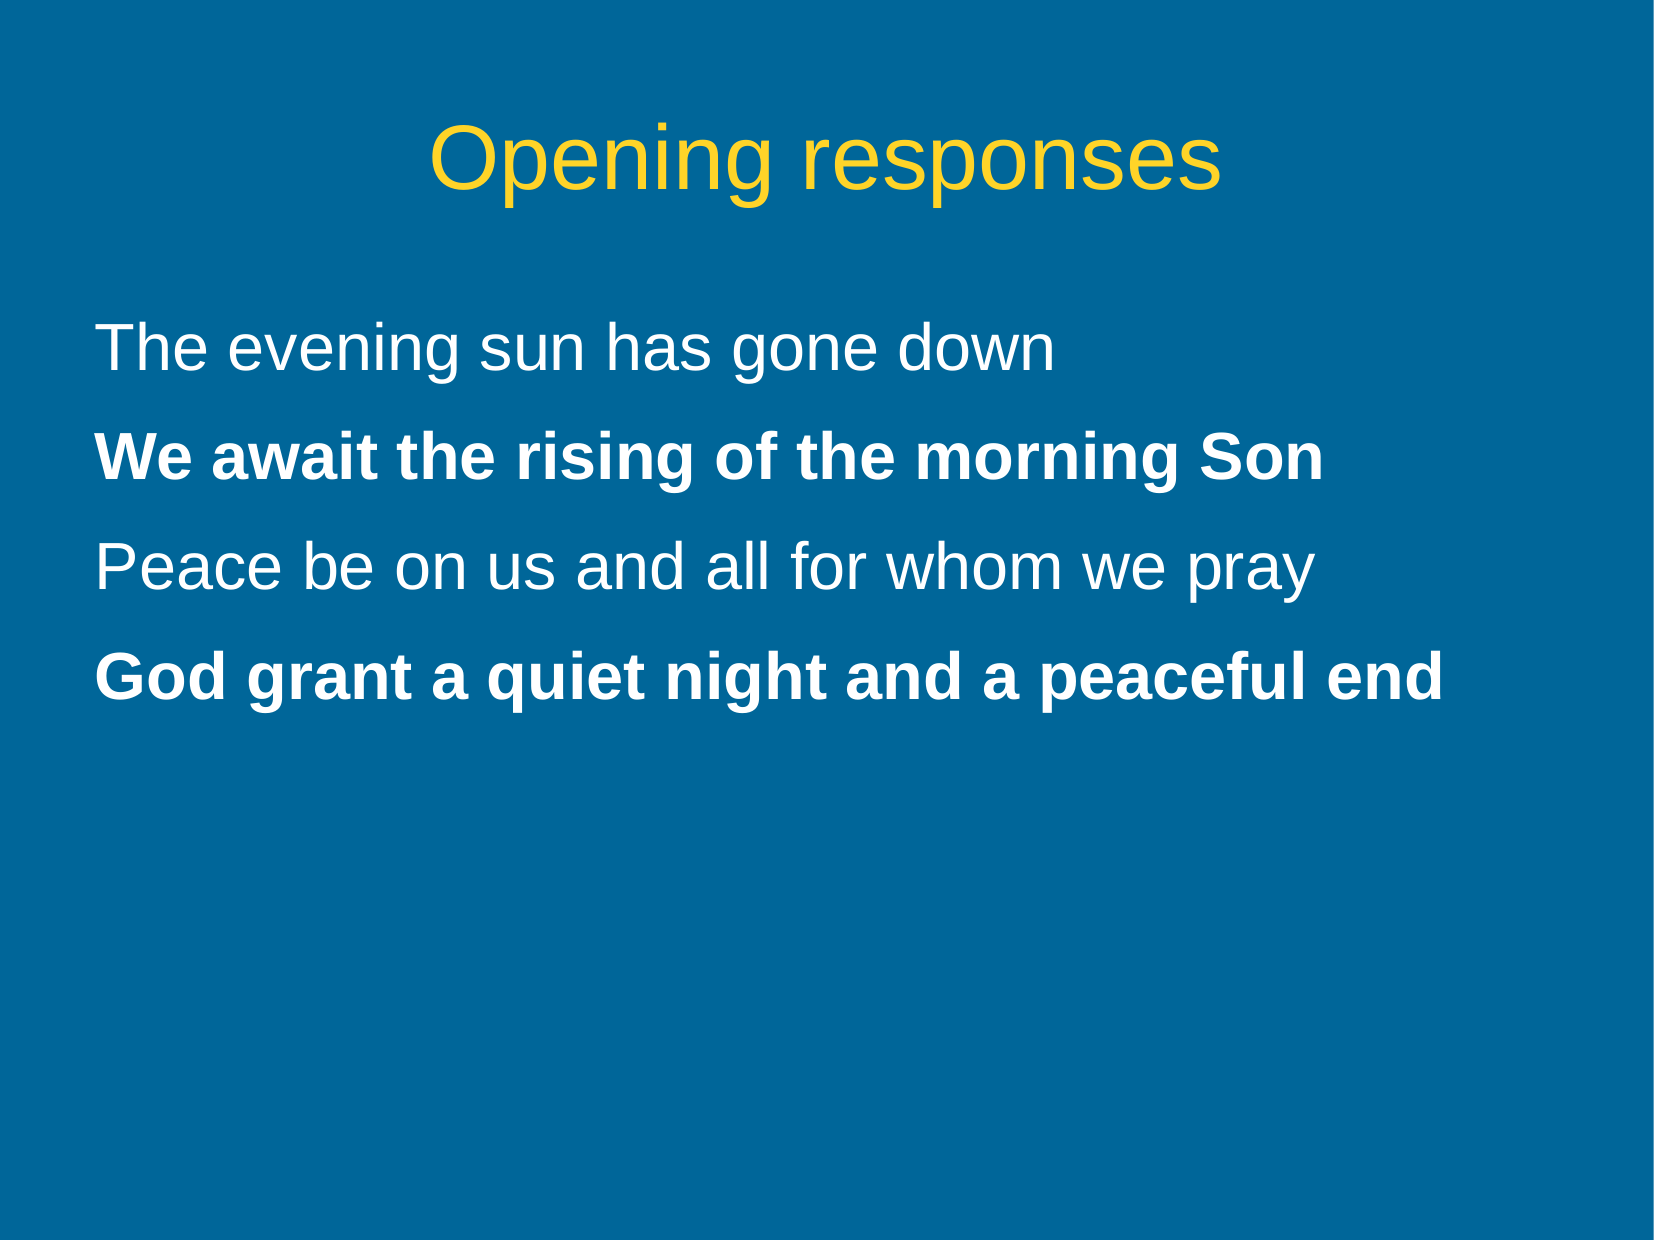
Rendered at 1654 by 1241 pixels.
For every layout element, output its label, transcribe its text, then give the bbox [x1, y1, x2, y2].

text_box Opening responses [82, 49, 1571, 257]
text_box The evening sun has gone down We await the rising of the morning Son Peace be on us and all for whom we pray God grant a quiet night and a peaceful end [76, 303, 1565, 1122]
